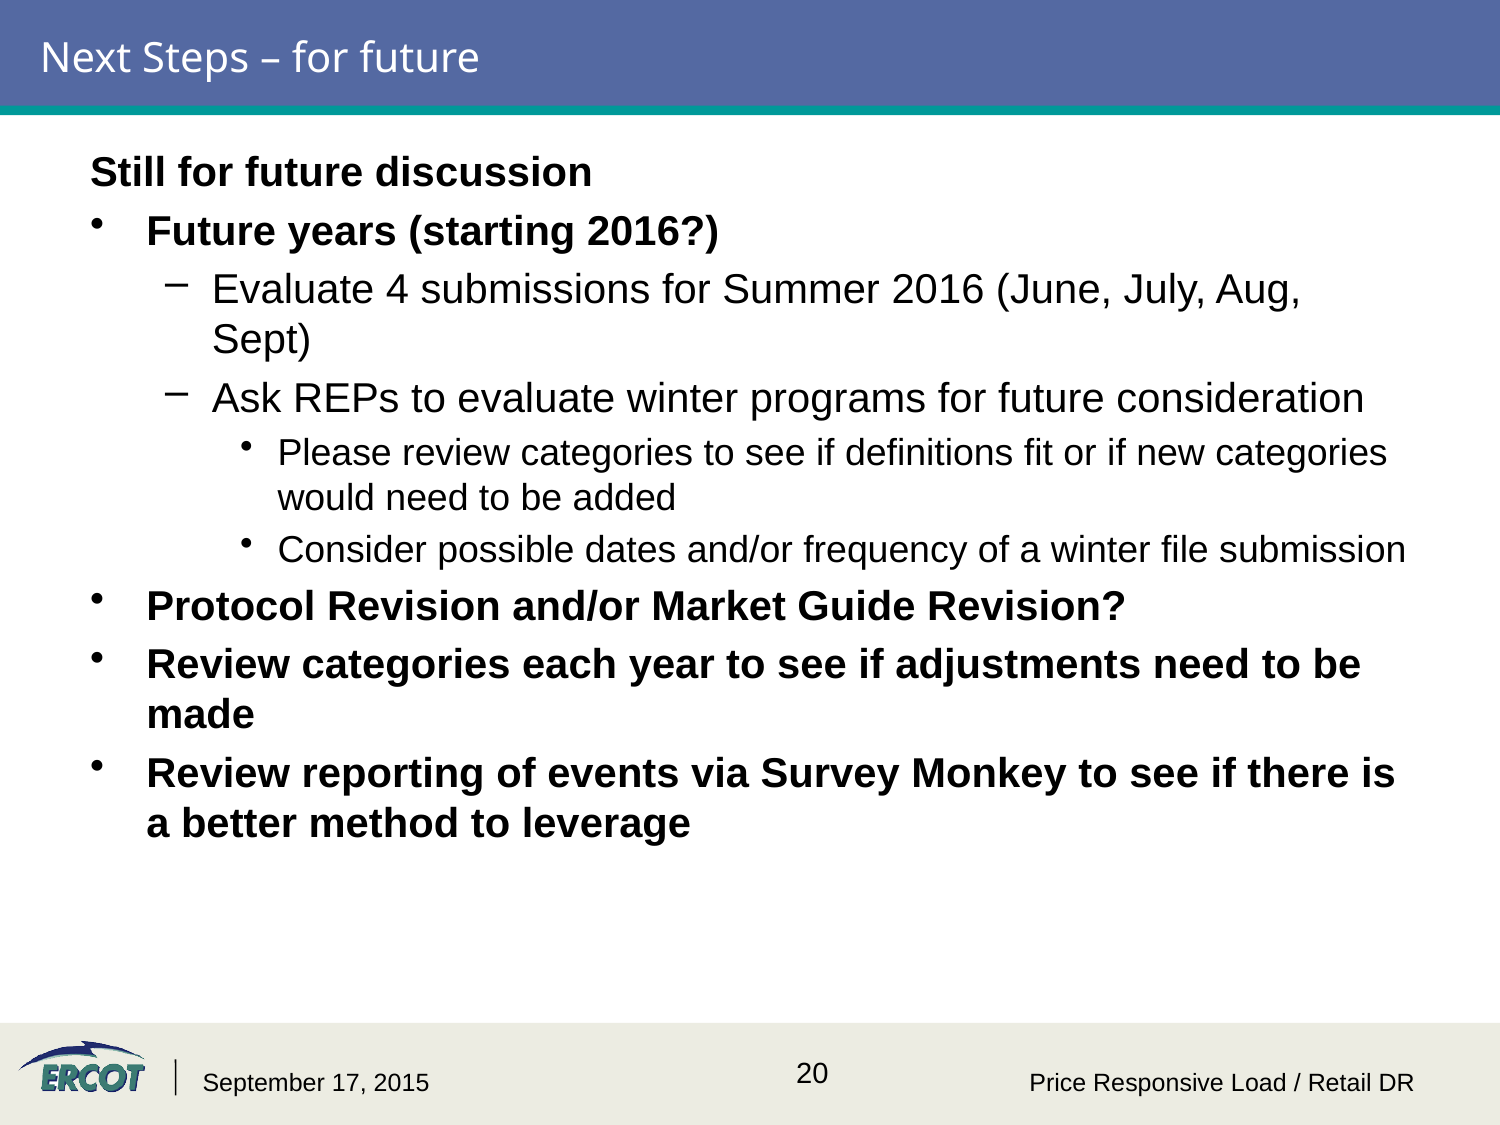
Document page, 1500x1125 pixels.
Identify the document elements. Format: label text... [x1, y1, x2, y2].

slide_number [187, 1059, 538, 1125]
picture [10, 1031, 151, 1111]
list Still for future discussion Future years (starting 2016?) Evaluate 4 submissions for Summer 2016 (June, July, Aug, Sept) Ask REPs to evaluate winter programs for future consideration Please review categories to see if definitions fit or if new categories would need to be added Consider possible dates and/or frequency of a winter file submission Protocol Revision and/or Market Guide Revision? Review categories each year to see if adjustments need to be made Review reporting of events via Survey Monkey to see if there is a better method to leverage [75, 137, 1425, 1063]
footer Price Responsive Load / Retail DR [962, 1059, 1438, 1125]
title Next Steps – for future [24, 0, 1450, 113]
